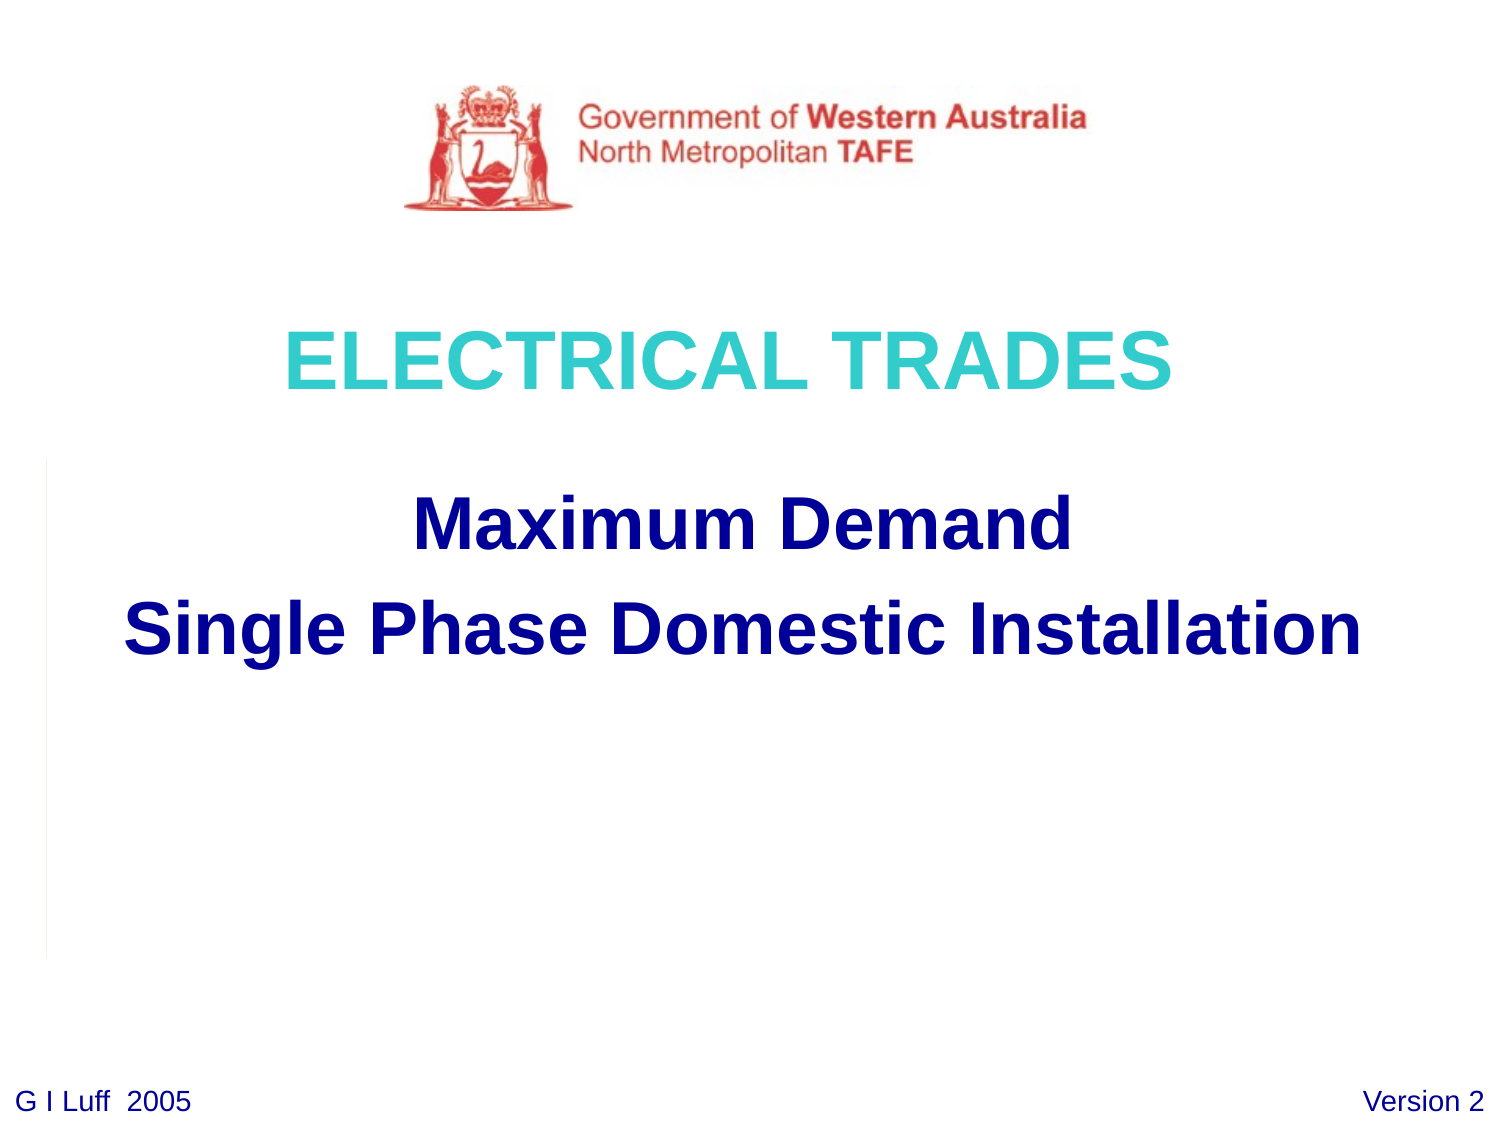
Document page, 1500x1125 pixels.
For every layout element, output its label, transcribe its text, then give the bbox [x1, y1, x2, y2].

picture [404, 84, 1096, 211]
subtitle Maximum Demand Single Phase Domestic Installation [74, 466, 1413, 755]
text_box ELECTRICAL TRADES [151, 298, 1308, 414]
